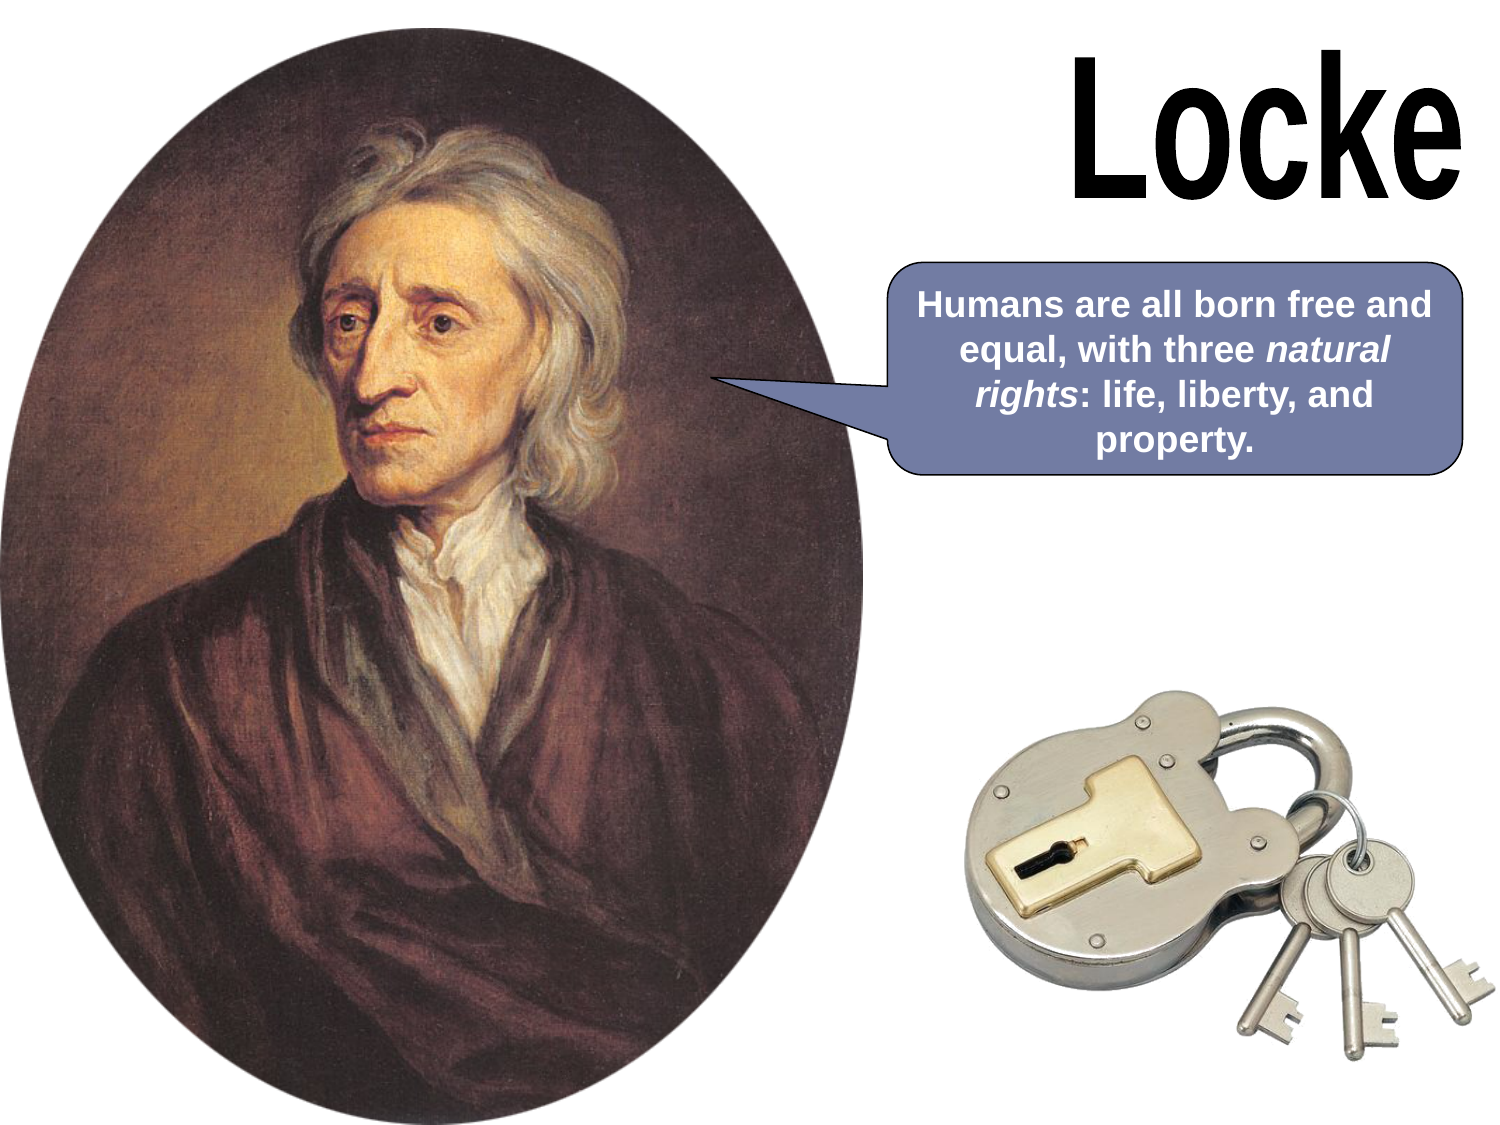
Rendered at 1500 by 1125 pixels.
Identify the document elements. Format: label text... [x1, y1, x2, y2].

text_box Humans are all born free and equal, with three natural rights: life, liberty, and property. [872, 262, 1463, 475]
picture [0, 27, 863, 1125]
picture [962, 606, 1500, 1125]
